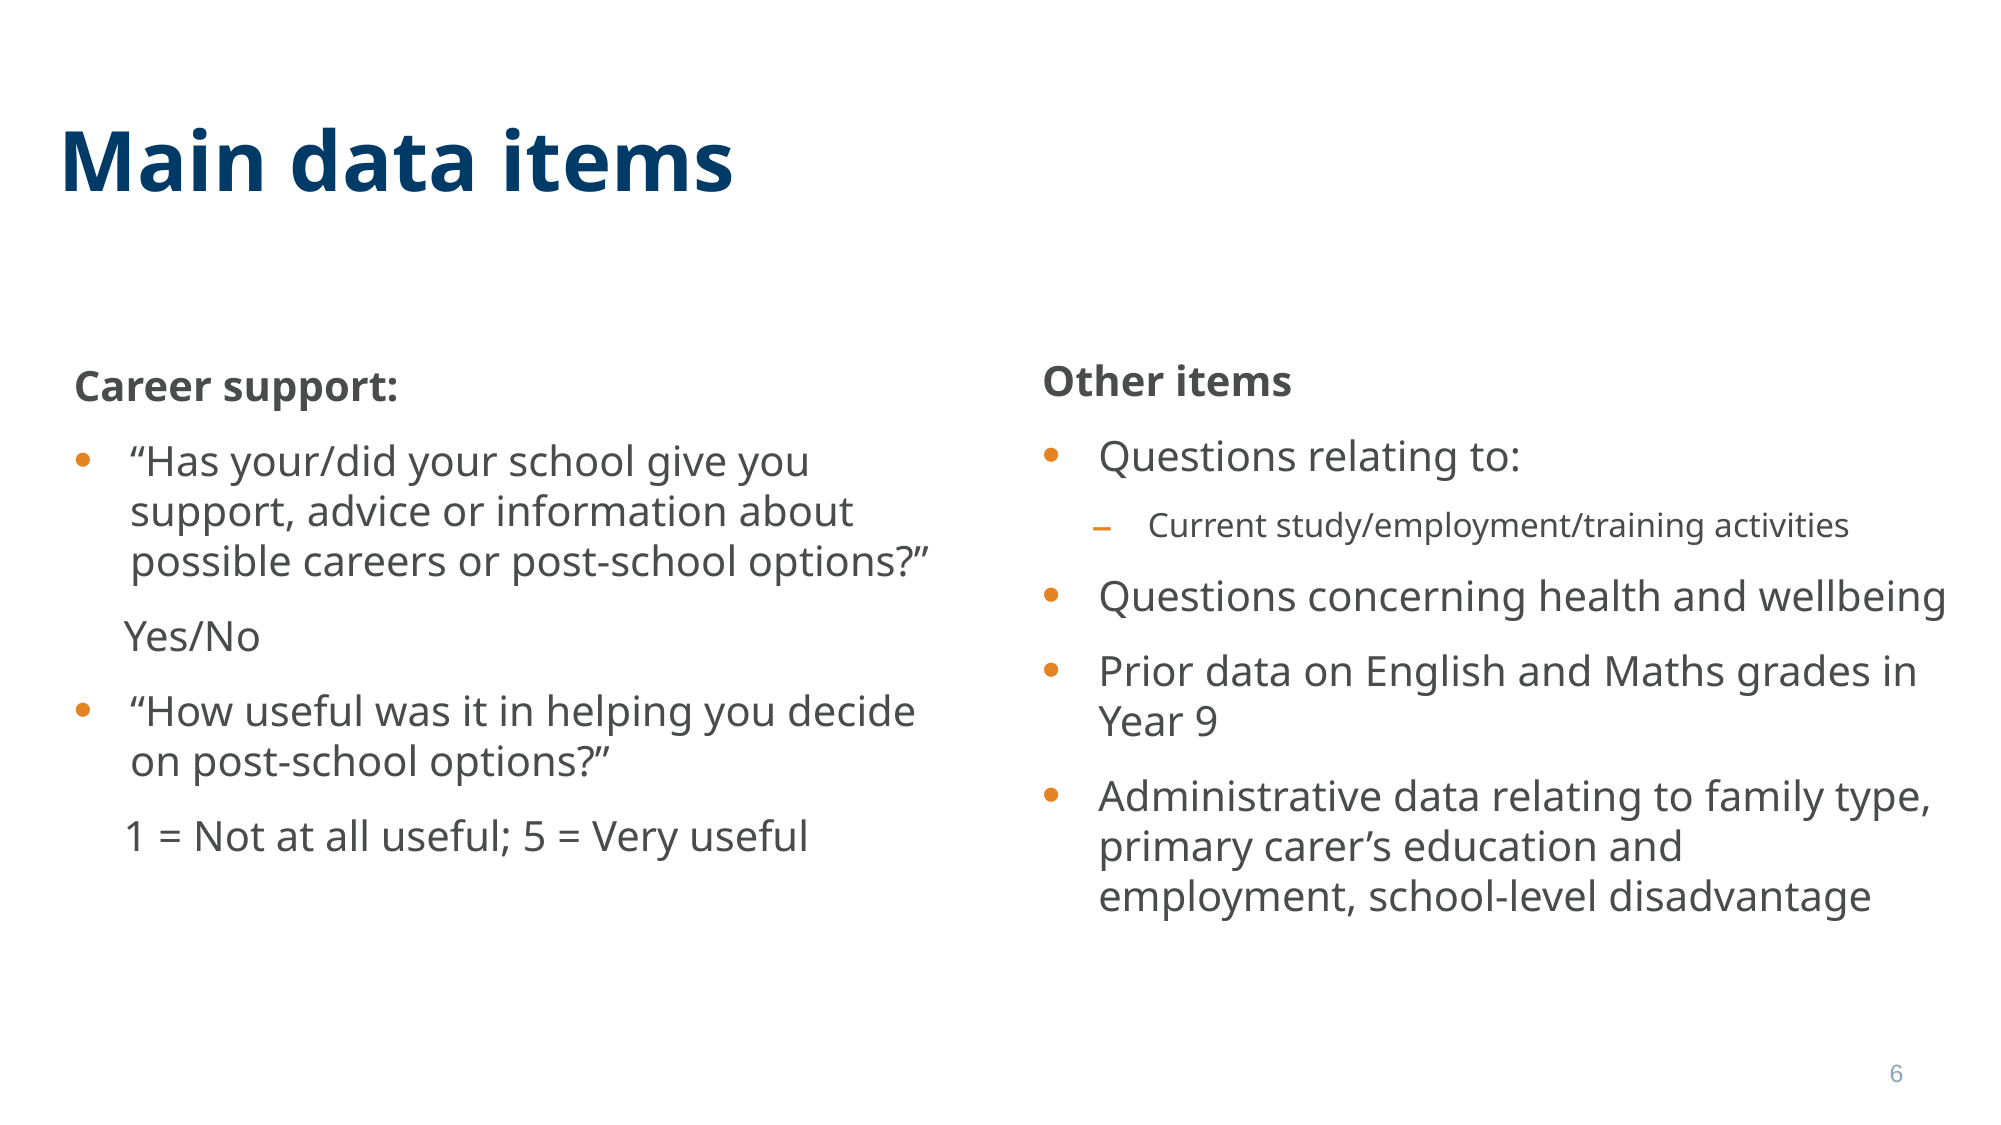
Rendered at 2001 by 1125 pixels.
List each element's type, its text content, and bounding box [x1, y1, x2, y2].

text_box Main data items [58, 108, 1785, 284]
text_box Other items Questions relating to: Current study/employment/training activities Questions concerning health and wellbeing Prior data on English and Maths grades in Year 9 Administrative data relating to family type, primary carer’s education and employment, school-level disadvantage [1027, 347, 1969, 1061]
slide_number 6 [1453, 1061, 1904, 1103]
list Career support: “Has your/did your school give you support, advice or information about possible careers or post-school options?” Yes/No “How useful was it in helping you decide on post-school options?” 1 = Not at all useful; 5 = Very useful [58, 352, 947, 1066]
